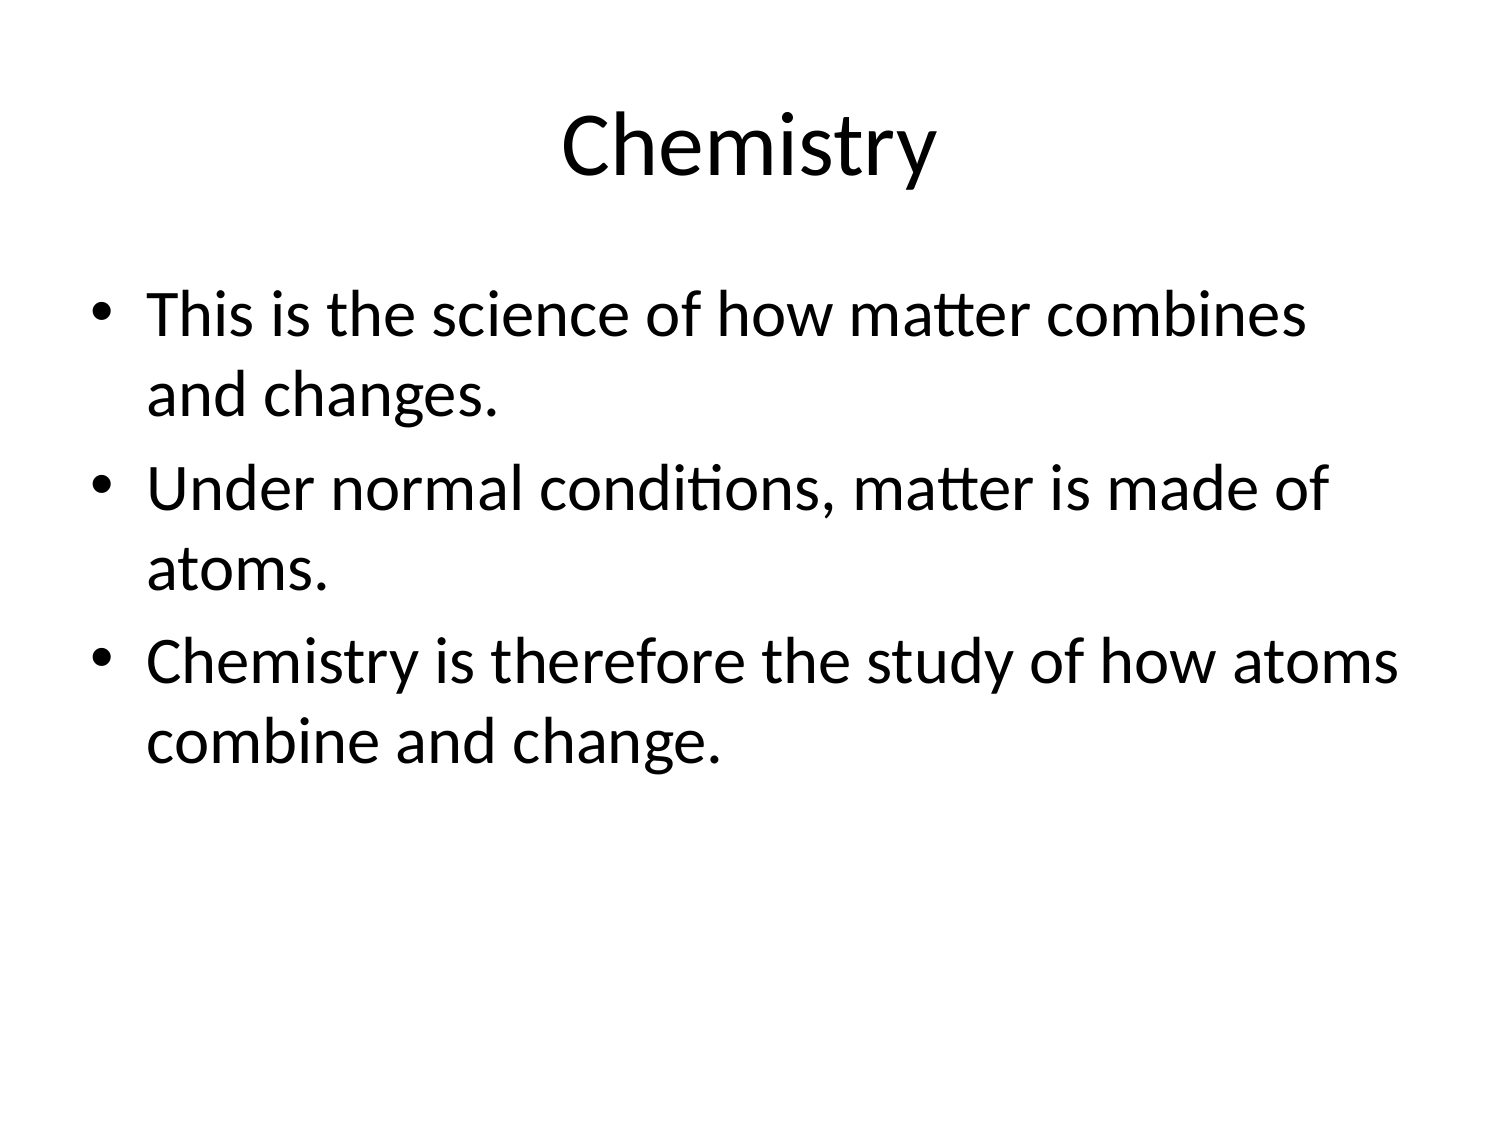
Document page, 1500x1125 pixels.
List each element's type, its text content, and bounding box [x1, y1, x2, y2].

list This is the science of how matter combines and changes. Under normal conditions, matter is made of atoms. Chemistry is therefore the study of how atoms combine and change. [75, 262, 1425, 1005]
title Chemistry [75, 45, 1425, 233]
